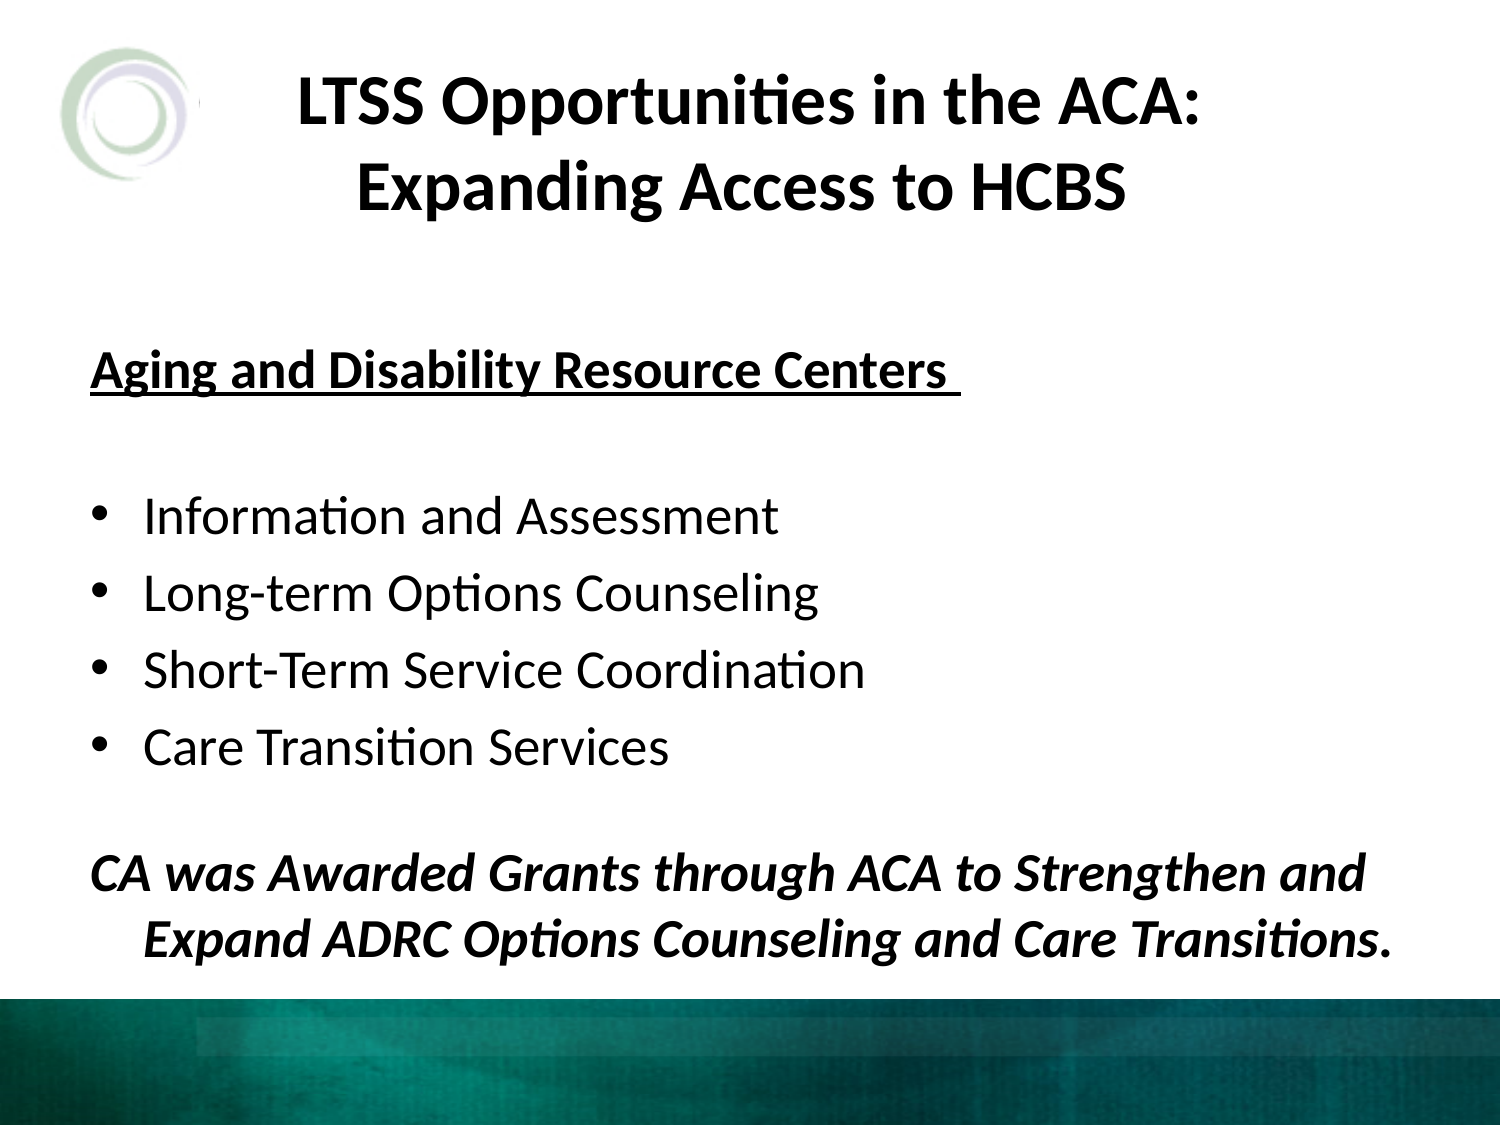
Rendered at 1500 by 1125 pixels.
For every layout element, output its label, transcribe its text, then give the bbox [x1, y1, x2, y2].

picture [0, 999, 1500, 1125]
title LTSS Opportunities in the ACA: Expanding Access to HCBS [75, 45, 1425, 233]
list Aging and Disability Resource Centers Information and Assessment Long-term Options Counseling Short-Term Service Coordination Care Transition Services CA was Awarded Grants through ACA to Strengthen and Expand ADRC Options Counseling and Care Transitions. [75, 262, 1425, 998]
picture [49, 37, 201, 211]
